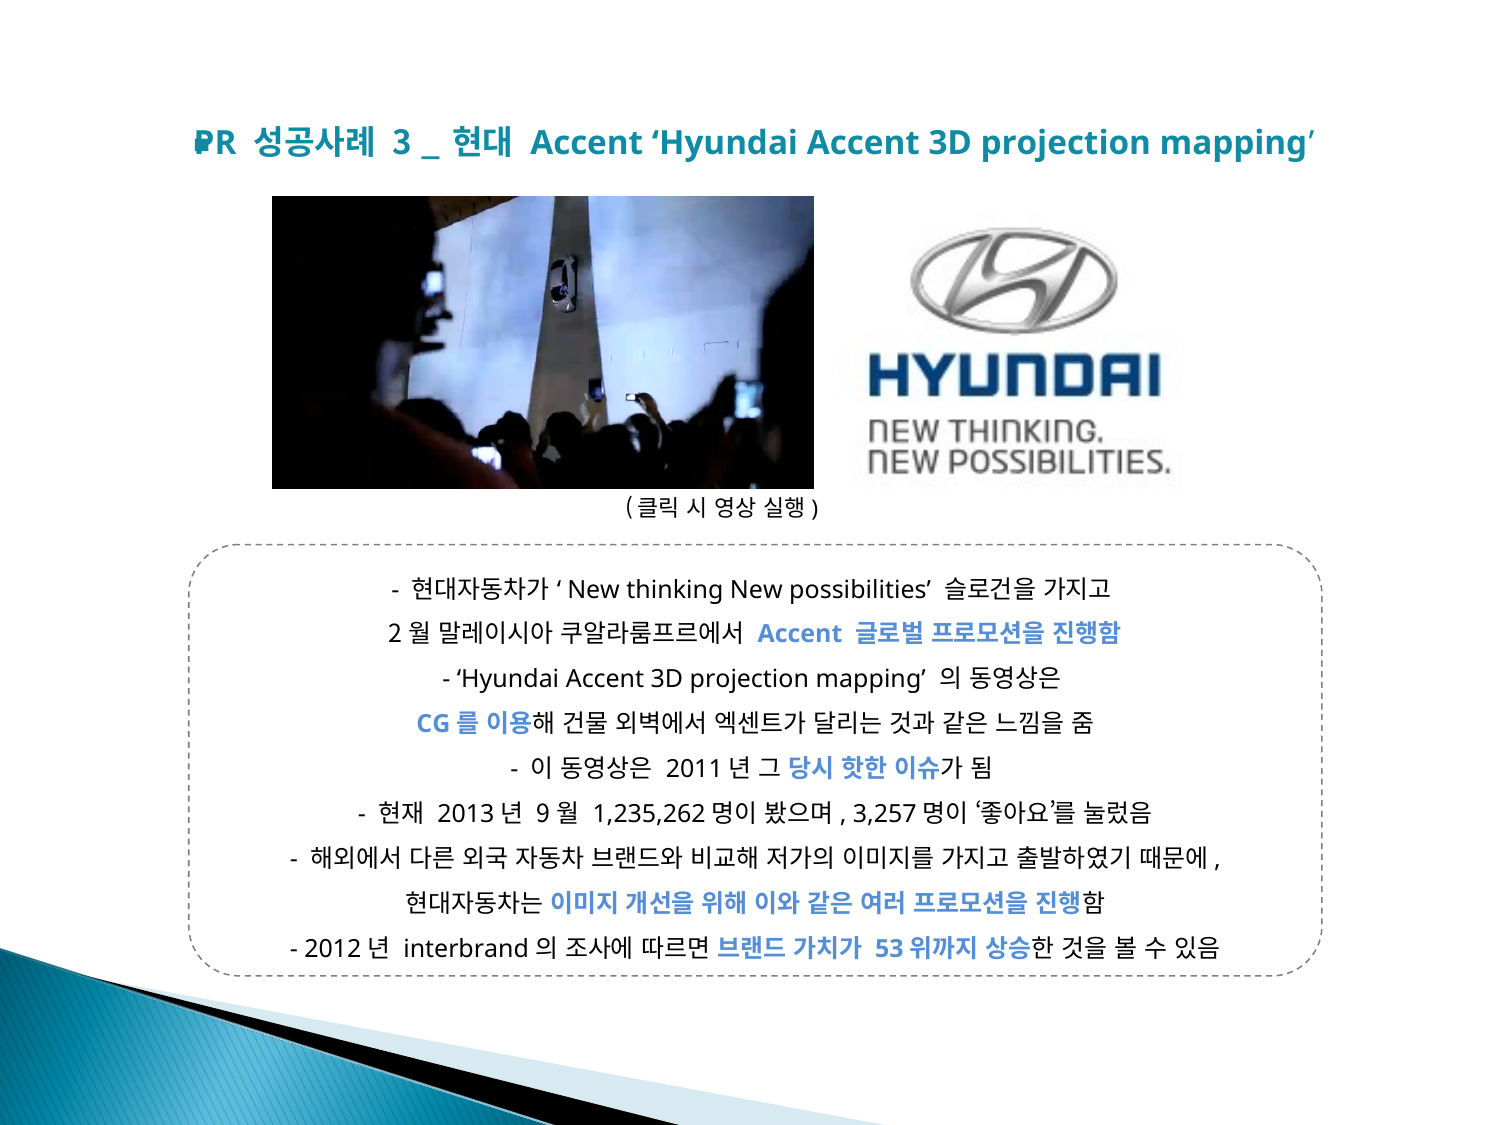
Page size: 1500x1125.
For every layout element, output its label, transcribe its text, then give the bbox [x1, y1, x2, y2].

picture [0, 946, 559, 1125]
picture [838, 196, 1189, 498]
text_box PR 성공사례 3 _ 현대 Accent ‘Hyundai Accent 3D projection mapping’ [179, 113, 1337, 169]
text_box (클릭 시 영상 실행) [610, 485, 834, 529]
text_box - 현대자동차가 ‘New thinking New possibilities’ 슬로건을 가지고 2월 말레이시아 쿠알라룸프르에서 Accent 글로벌 프로모션을 진행함 - ‘Hyundai Accent 3D projection mapping’ 의 동영상은 CG를 이용해 건물 외벽에서 엑센트가 달리는 것과 같은 느낌을 줌 - 이 동영상은 2011년 그 당시 핫한 이슈가 됨 - 현재 2013년 9월 1,235,262명이 봤으며, 3,257명이 ‘좋아요’를 눌렀음 - 해외에서 다른 외국 자동차 브랜드와 비교해 저가의 이미지를 가지고 출발하였기 때문에, 현대자동차는 이미지 개선을 위해 이와 같은 여러 프로모션을 진행함 - 2012년 interbrand의 조사에 따르면 브랜드 가치가 53위까지 상승한 것을 볼 수 있음 [188, 544, 1322, 976]
picture [272, 196, 814, 489]
